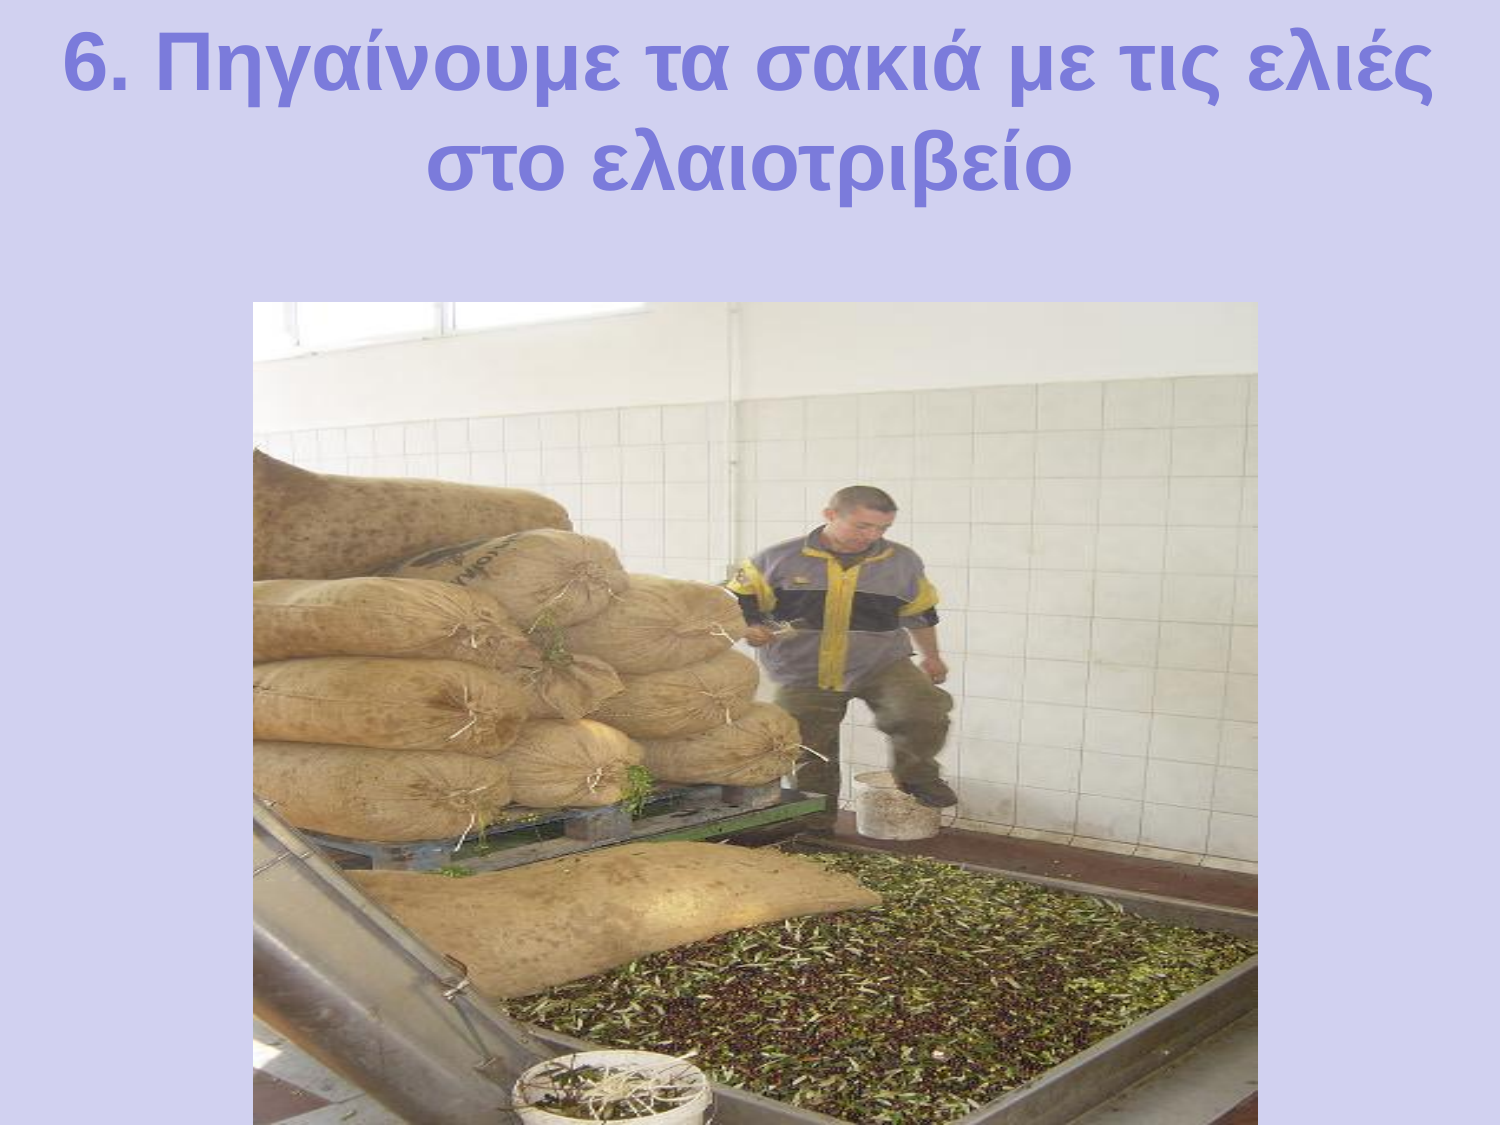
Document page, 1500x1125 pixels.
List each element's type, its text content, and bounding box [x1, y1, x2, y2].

picture [253, 302, 1258, 1125]
text_box 6. Πηγαίνουμε τα σακιά με τις ελιές στο ελαιοτριβείο [0, 0, 1500, 217]
